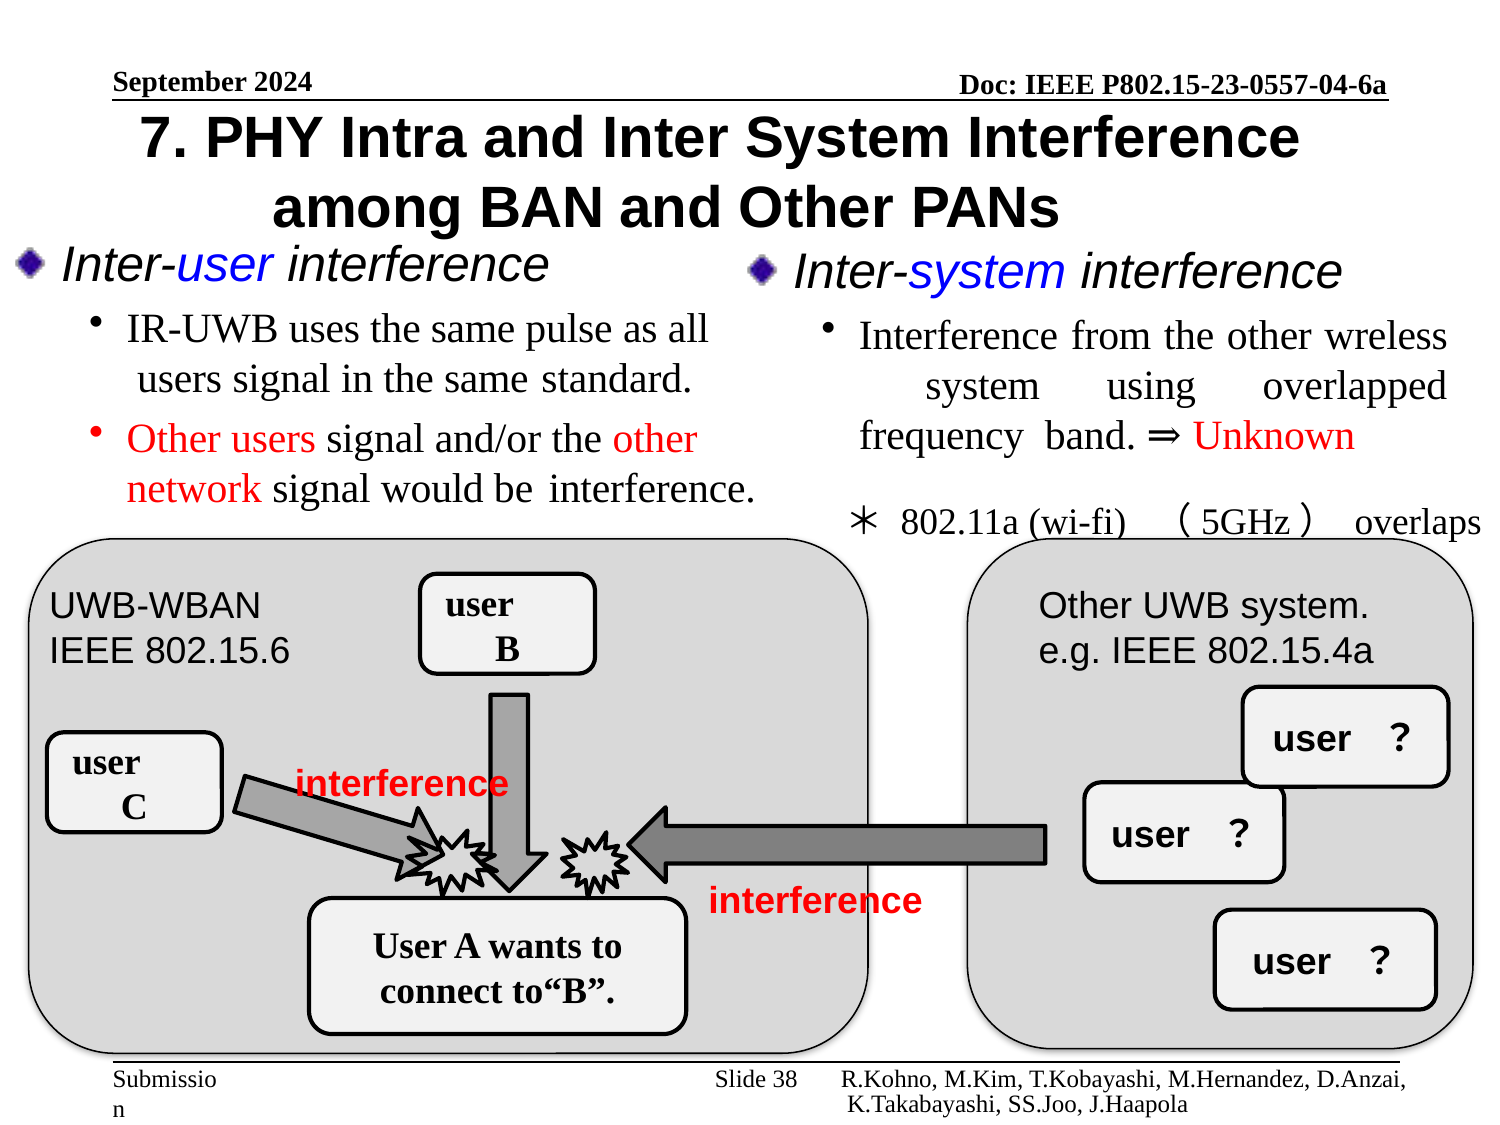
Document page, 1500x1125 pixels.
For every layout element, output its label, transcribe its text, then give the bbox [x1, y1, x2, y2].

text_box [232, 773, 438, 882]
text_box [404, 828, 500, 899]
text_box Other UWB system. e.g. IEEE 802.15.4a [1023, 573, 1449, 679]
text_box user ？ [1240, 684, 1451, 789]
text_box [559, 830, 631, 901]
text_box user ？ [1212, 907, 1439, 1012]
text_box ＊ 802.11a (wi-fi) （5GHz） overlaps [830, 489, 1497, 550]
text_box [966, 537, 1474, 1050]
text_box 7. PHY Intra and Inter System Interference among BAN and Other PANs [137, 100, 1364, 240]
text_box Inter-system interference Interference from the other wreless system using overlapped frequency band. ⇒ Unknown [791, 238, 1449, 458]
text_box user C [44, 730, 224, 835]
text_box [14, 246, 48, 282]
text_box [626, 805, 1048, 885]
text_box user ？ [1082, 780, 1287, 885]
text_box interference [280, 751, 524, 812]
text_box user B [430, 571, 598, 676]
text_box Inter-user interference [59, 231, 556, 292]
text_box interference [693, 868, 938, 928]
text_box User A wants to connect to“B”. [306, 895, 689, 1037]
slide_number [112, 62, 375, 98]
slide_number Slide 38 [712, 1062, 801, 1093]
text_box UWB-WBAN IEEE 802.15.6 [34, 573, 460, 679]
footer R.Kohno, M.Kim, T.Kobayashi, M.Hernandez, D.Anzai, K.Takabayashi, SS.Joo, J.Haapola [840, 1062, 1413, 1093]
text_box [746, 253, 780, 289]
text_box IR-UWB uses the same pulse as all users signal in the same standard. Other users signal and/or the other network signal would be interference. [87, 301, 759, 512]
text_box [27, 538, 869, 1055]
text_box [487, 692, 549, 894]
